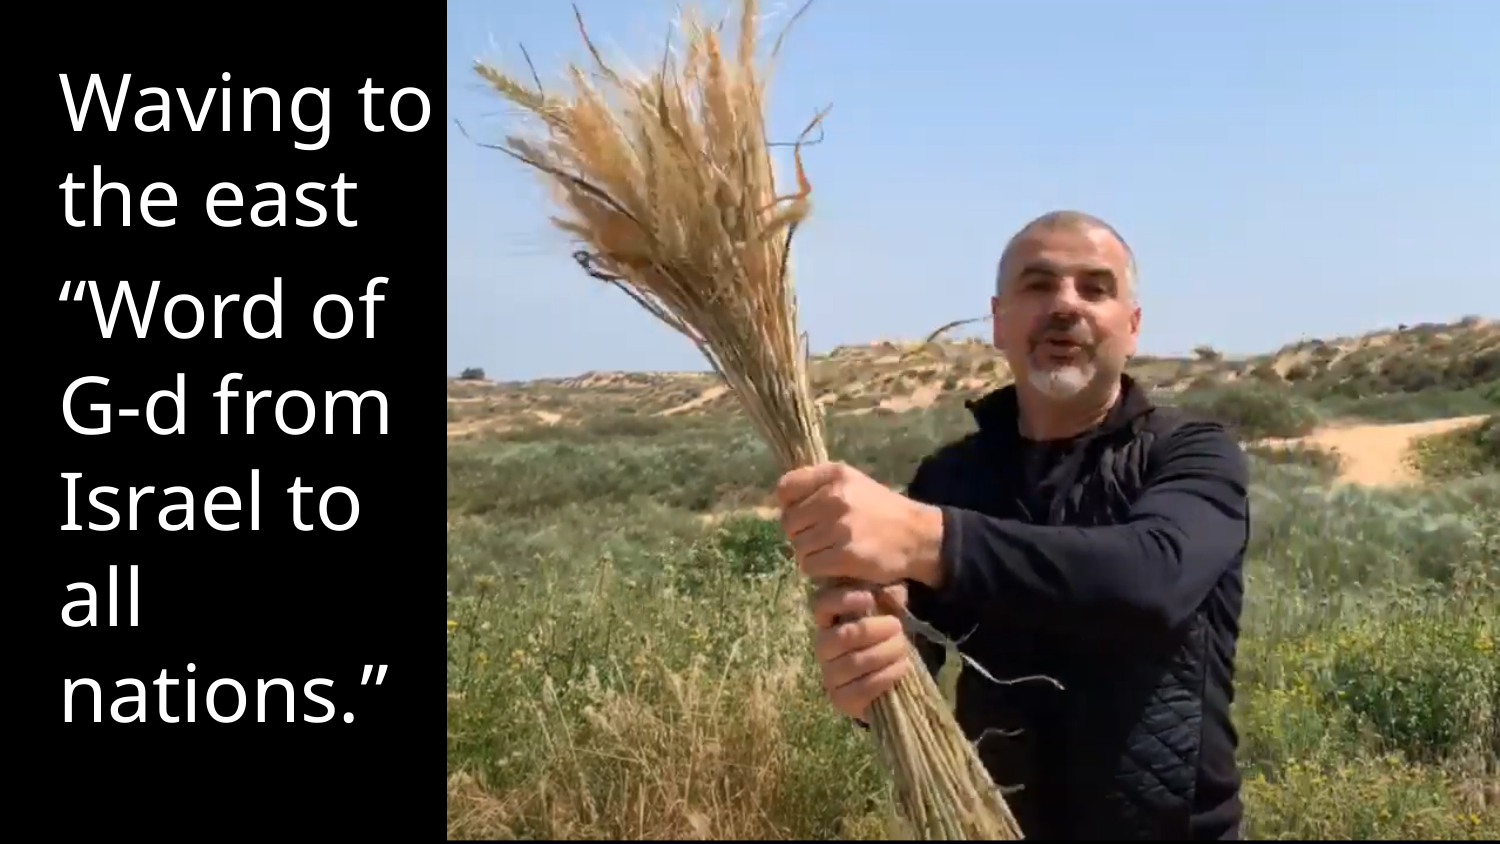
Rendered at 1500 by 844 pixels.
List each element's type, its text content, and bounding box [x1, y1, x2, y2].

picture [447, 0, 1500, 844]
list Waving to the east “Word of G-d from Israel to all nations.” [50, 46, 442, 810]
